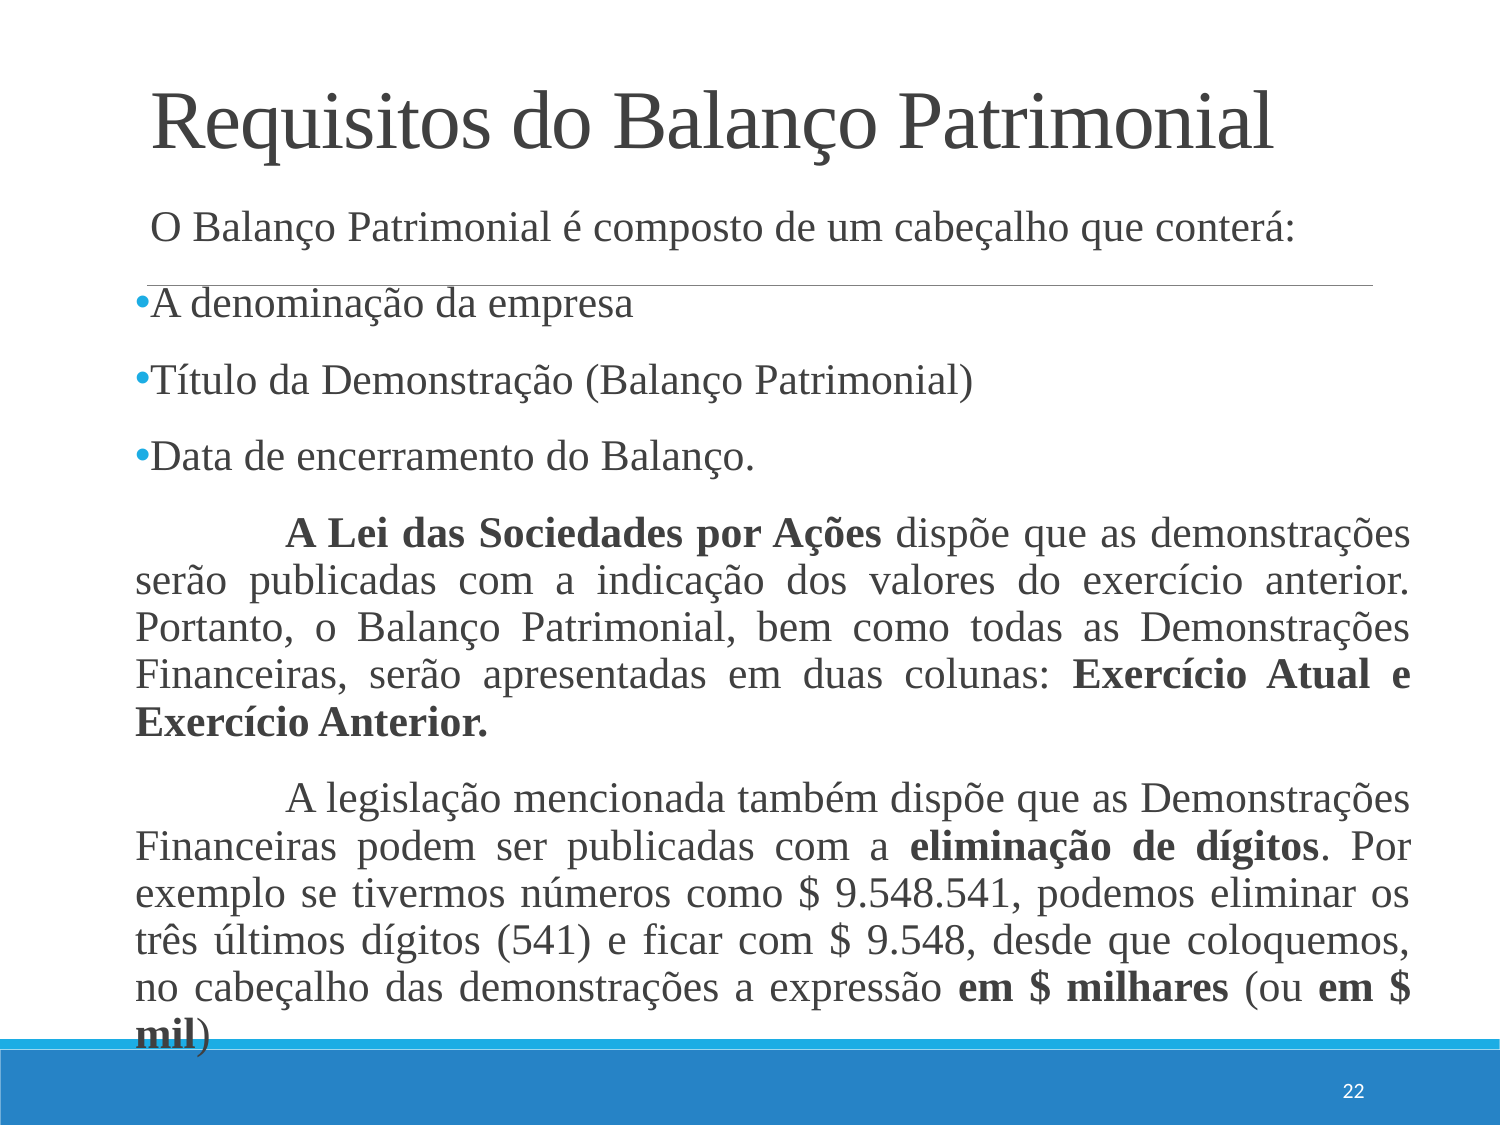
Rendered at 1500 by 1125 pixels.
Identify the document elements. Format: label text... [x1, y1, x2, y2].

list O Balanço Patrimonial é composto de um cabeçalho que conterá: A denominação da empresa Título da Demonstração (Balanço Patrimonial) Data de encerramento do Balanço. A Lei das Sociedades por Ações dispõe que as demonstrações serão publicadas com a indicação dos valores do exercício anterior. Portanto, o Balanço Patrimonial, bem como todas as Demonstrações Financeiras, serão apresentadas em duas colunas: Exercício Atual e Exercício Anterior. A legislação mencionada também dispõe que as Demonstrações Financeiras podem ser publicadas com a eliminação de dígitos. Por exemplo se tivermos números como $ 9.548.541, podemos eliminar os três últimos dígitos (541) e ficar com $ 9.548, desde que coloquemos, no cabeçalho das demonstrações a expressão em $ milhares (ou em $ mil) [135, 196, 1412, 1012]
slide_number 22 [1218, 1059, 1380, 1120]
title Requisitos do Balanço Patrimonial [135, 47, 1373, 173]
